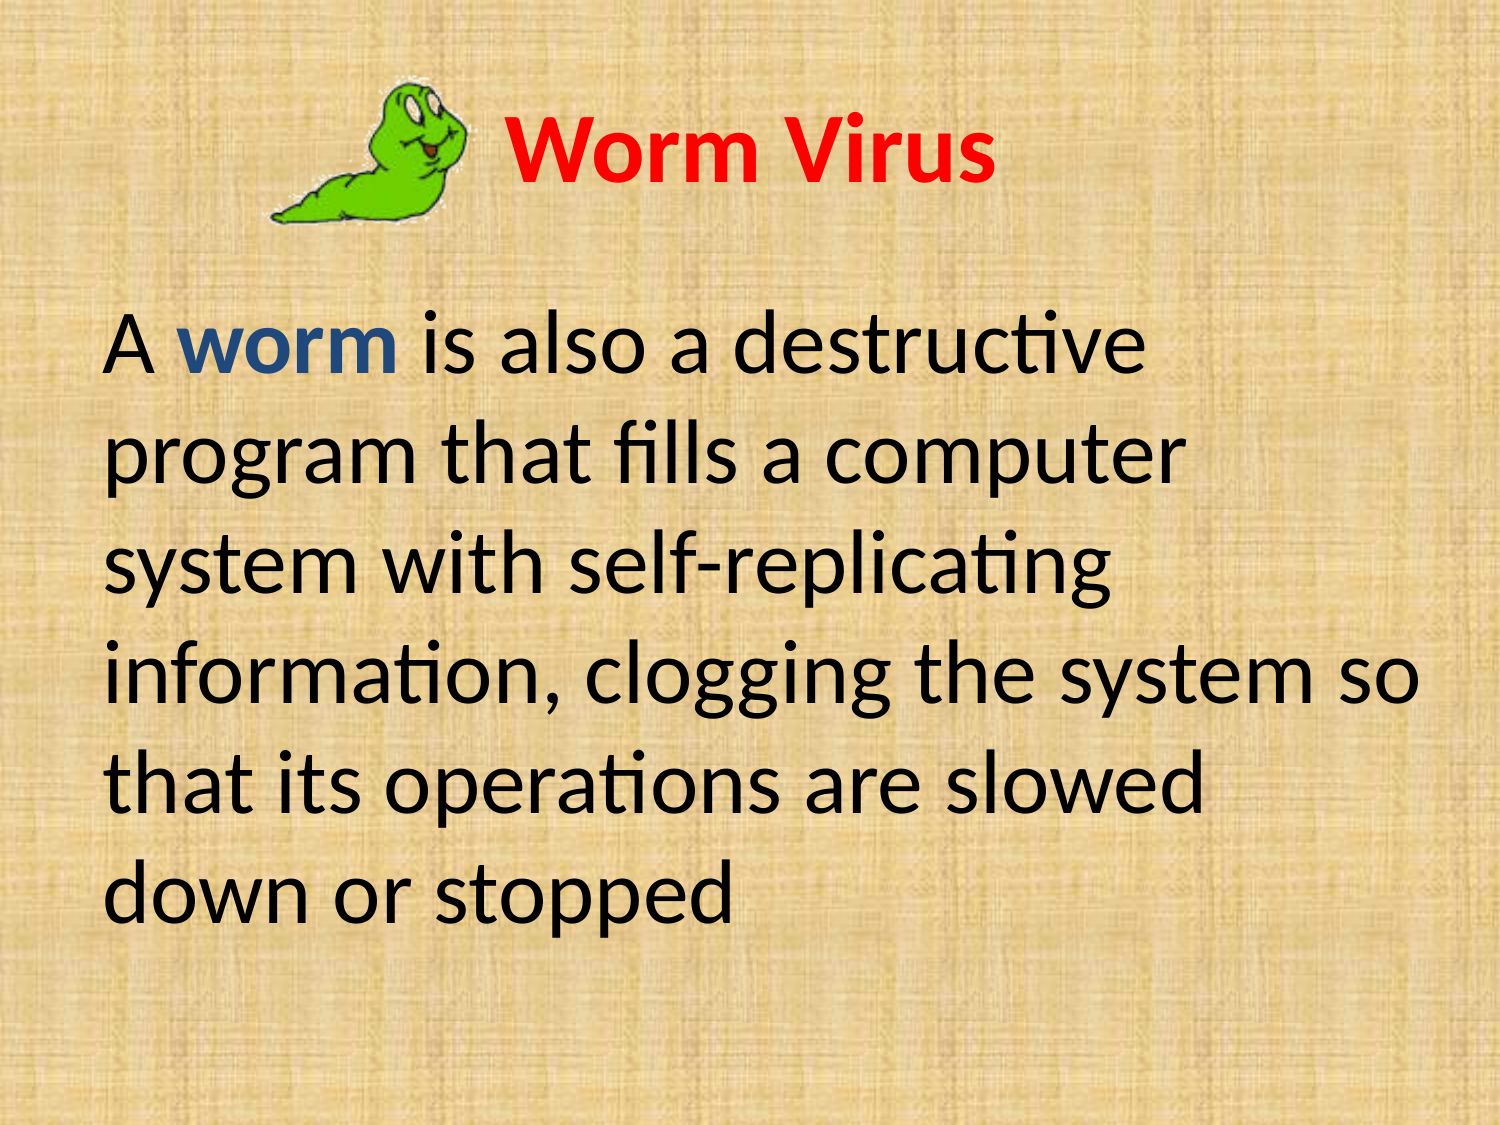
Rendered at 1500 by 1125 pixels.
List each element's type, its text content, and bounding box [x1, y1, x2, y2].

text_box Worm Virus [490, 75, 1013, 210]
text_box A worm is also a destructive program that fills a computer system with self-replicating information, clogging the system so that its operations are slowed down or stopped [87, 274, 1450, 950]
picture [0, 0, 1500, 1125]
